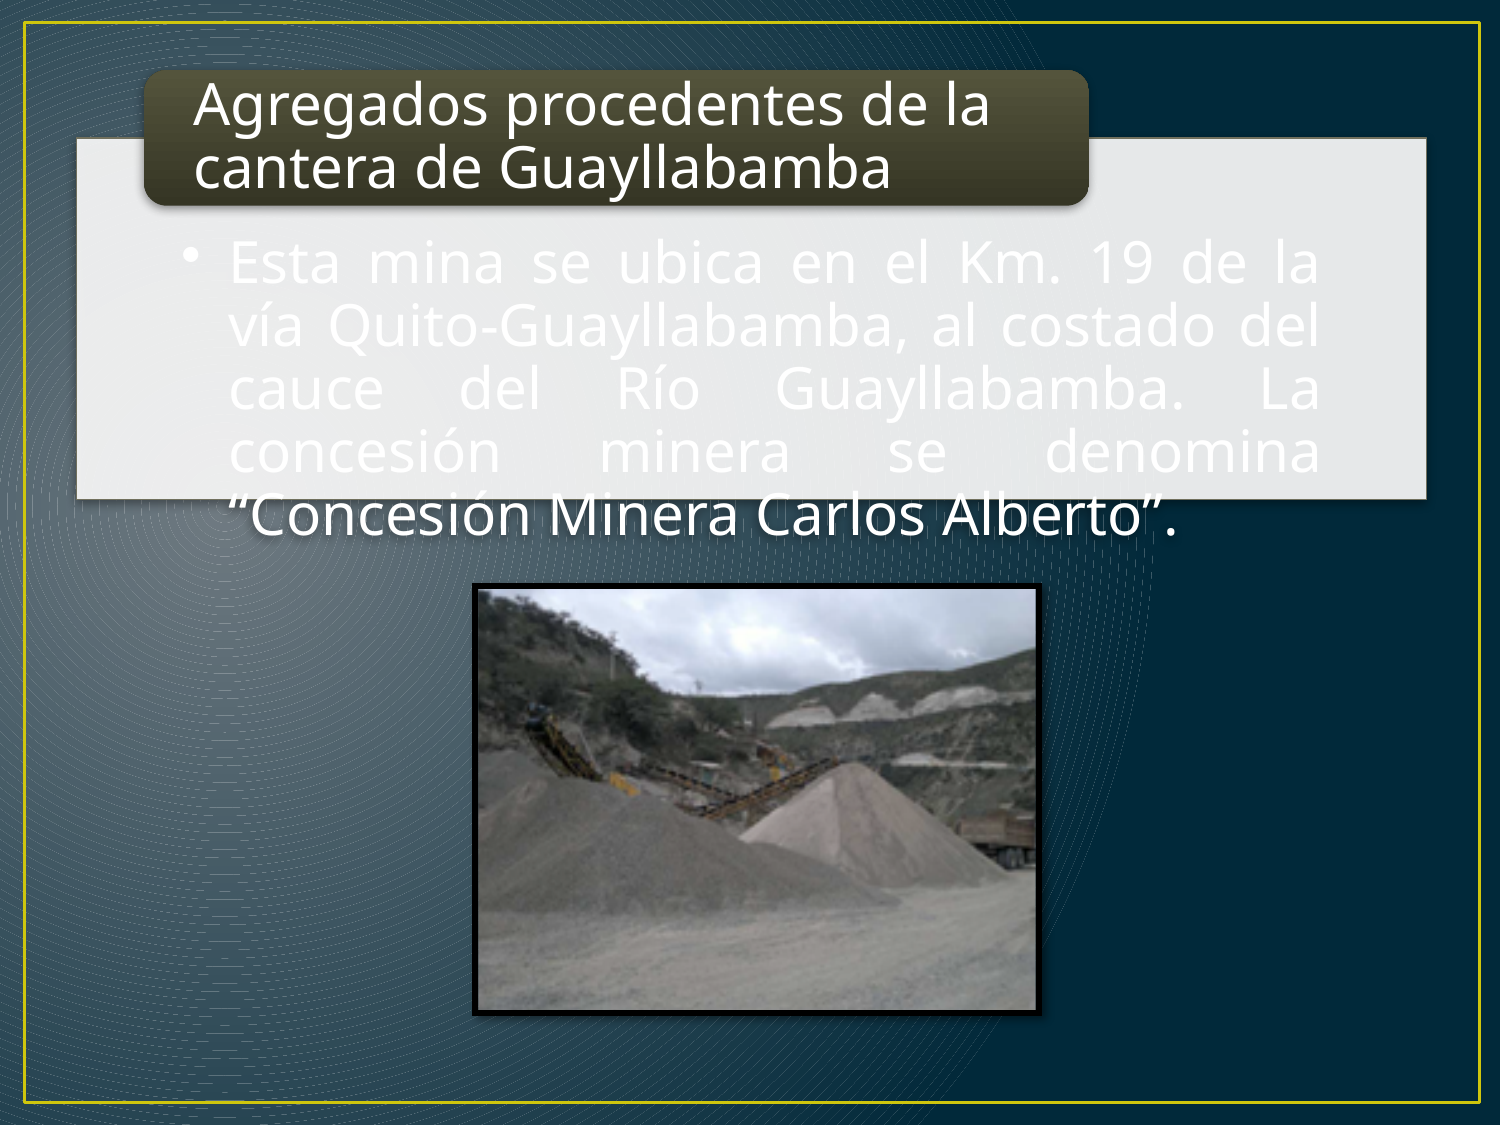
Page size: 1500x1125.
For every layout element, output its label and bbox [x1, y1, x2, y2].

list [76, 42, 1427, 528]
picture [477, 588, 1036, 1010]
picture [988, 36, 999, 42]
